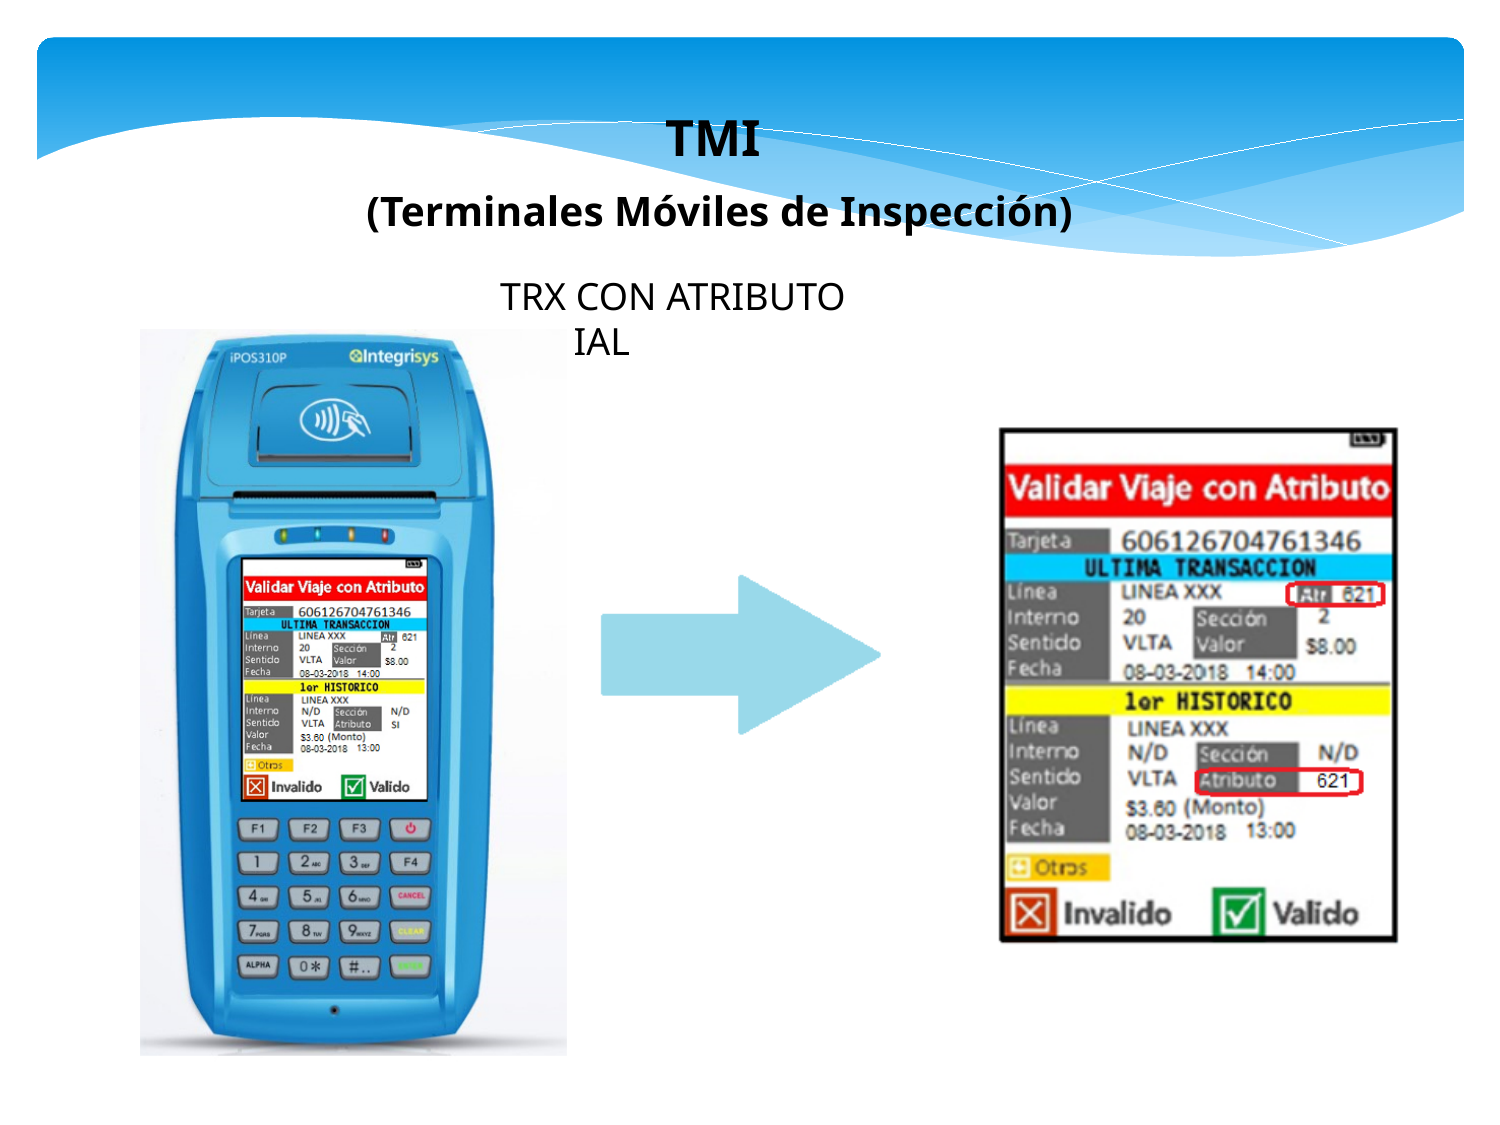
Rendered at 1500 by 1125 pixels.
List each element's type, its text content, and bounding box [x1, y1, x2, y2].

picture [577, 550, 902, 772]
picture [993, 420, 1403, 950]
text_box TMI (Terminales Móviles de Inspección) [325, 66, 1153, 244]
picture [135, 325, 574, 1073]
text_box TRX CON ATRIBUTO SOCIAL [485, 265, 994, 371]
